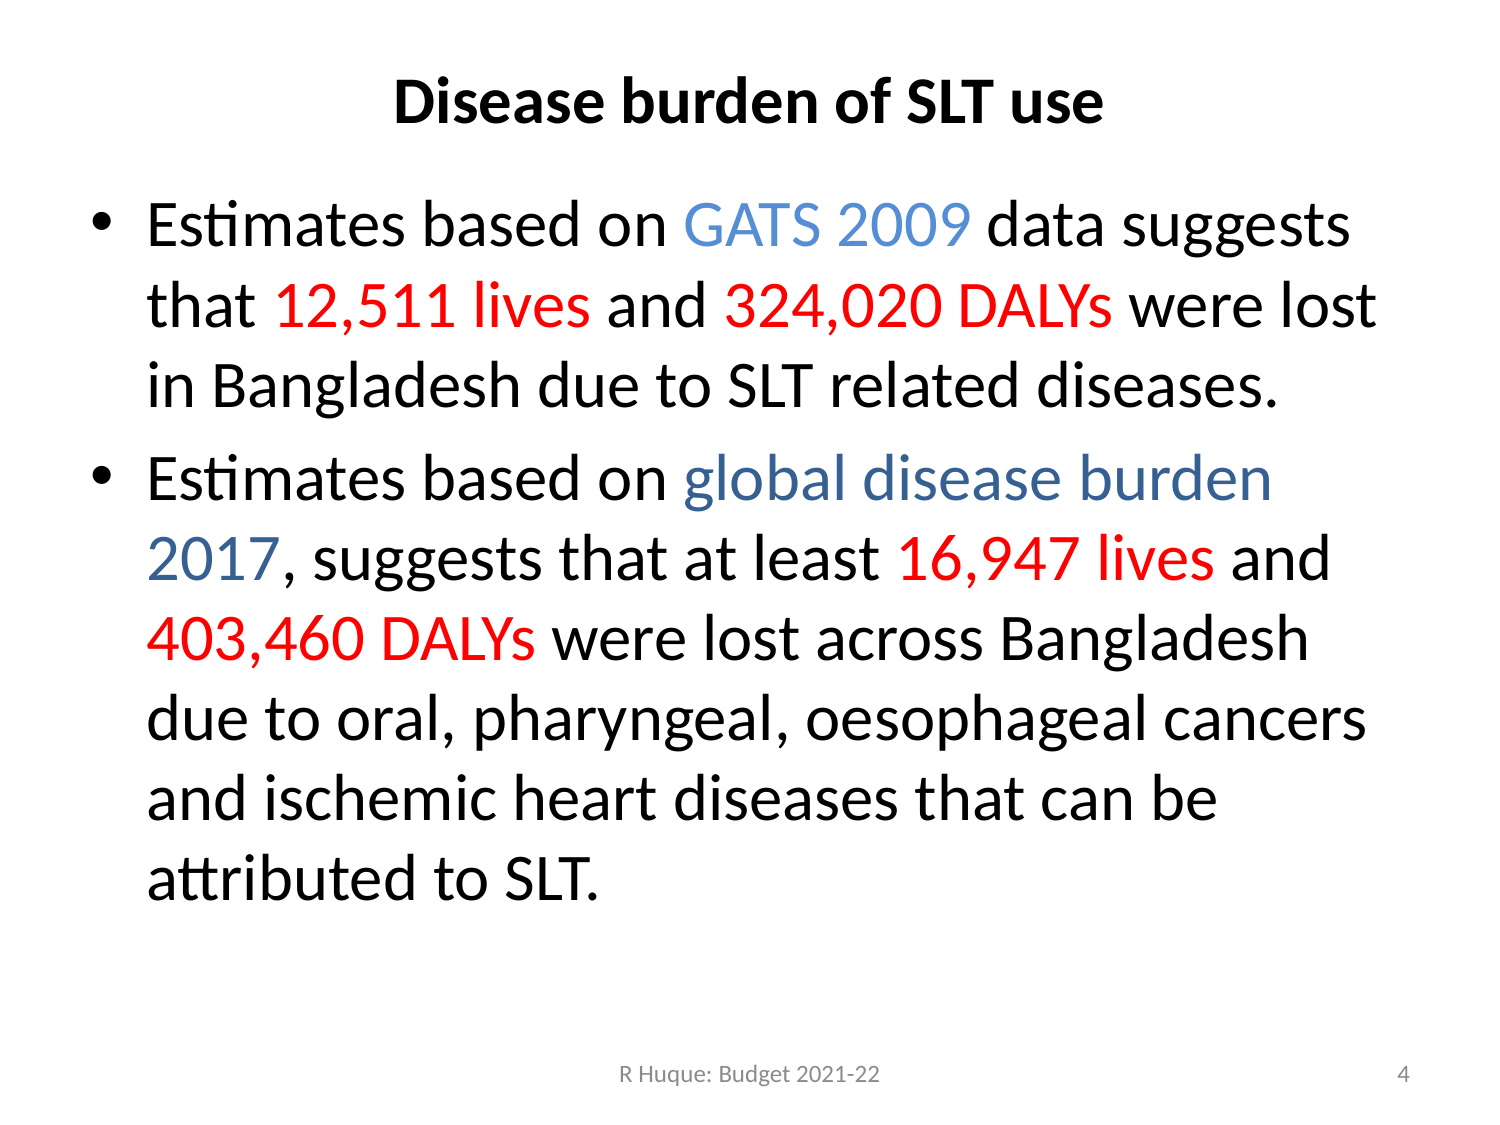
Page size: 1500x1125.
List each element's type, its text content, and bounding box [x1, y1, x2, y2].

footer R Huque: Budget 2021-22 [512, 1042, 988, 1103]
list Estimates based on GATS 2009 data suggests that 12,511 lives and 324,020 DALYs were lost in Bangladesh due to SLT related diseases. Estimates based on global disease burden 2017, suggests that at least 16,947 lives and 403,460 DALYs were lost across Bangladesh due to oral, pharyngeal, oesophageal cancers and ischemic heart diseases that can be attributed to SLT. [75, 172, 1425, 1005]
slide_number 4 [1074, 1042, 1425, 1103]
title Disease burden of SLT use [75, 45, 1425, 149]
